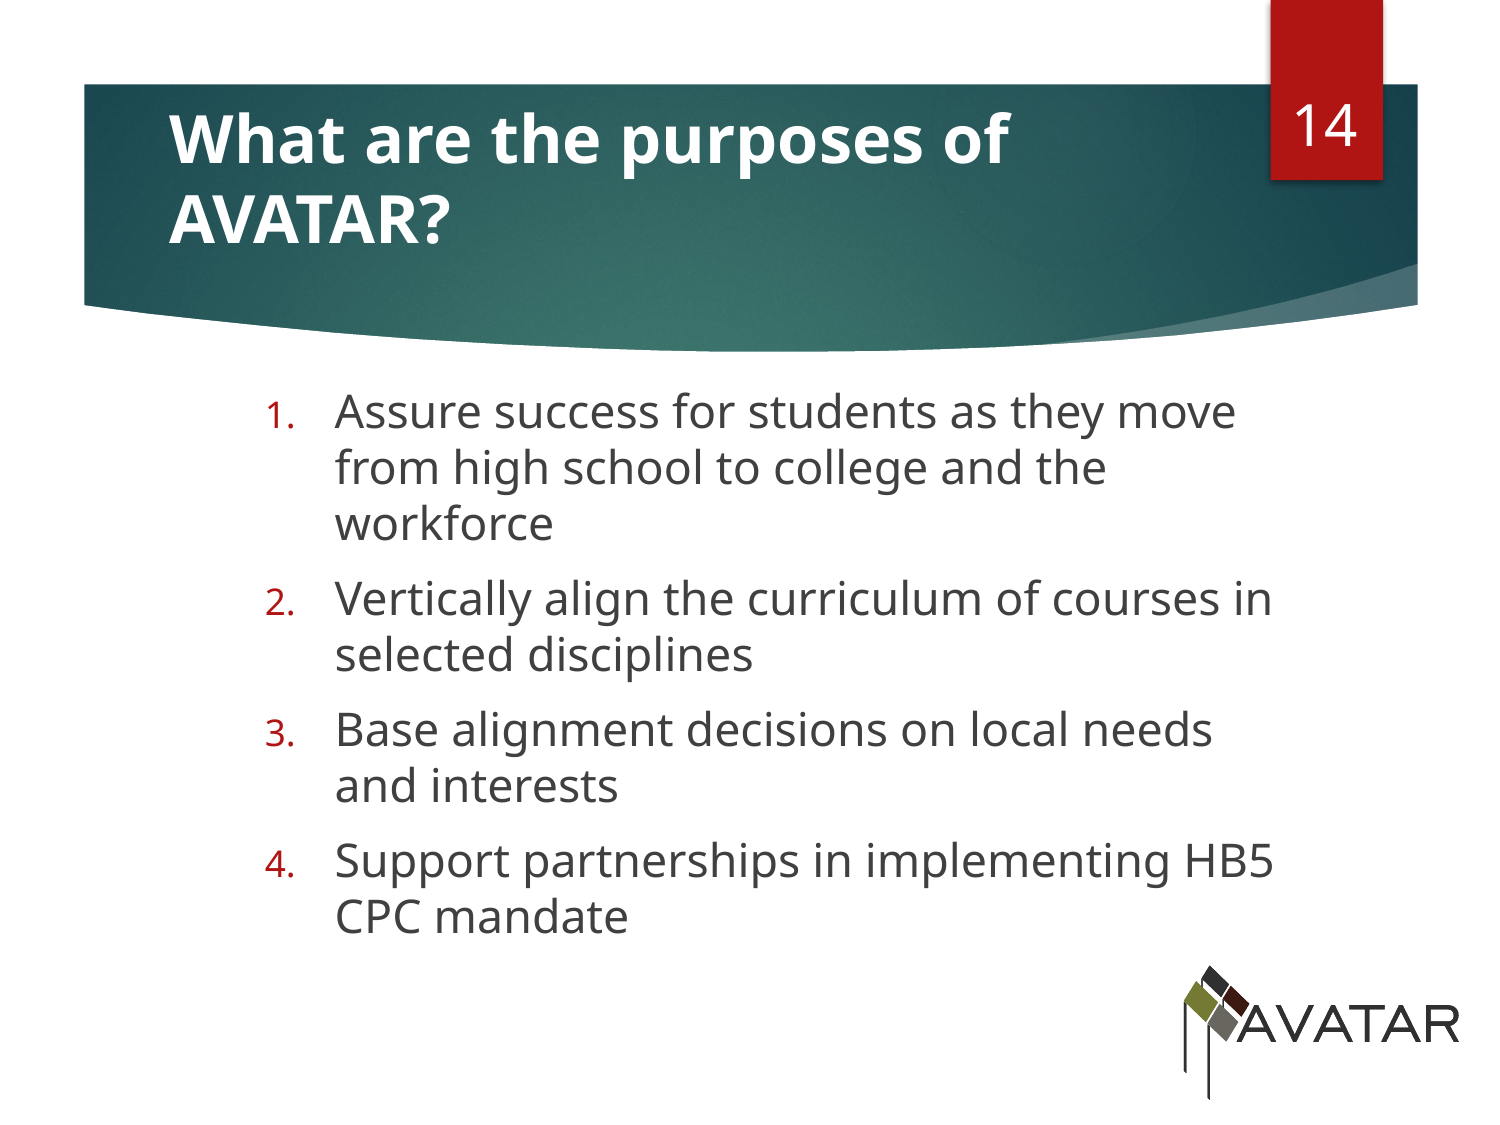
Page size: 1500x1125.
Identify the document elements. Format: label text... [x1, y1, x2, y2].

slide_number 14 [1259, 48, 1390, 175]
title What are the purposes of AVATAR? [154, 158, 1196, 275]
list Assure success for students as they move from high school to college and the workforce Vertically align the curriculum of courses in selected disciplines Base alignment decisions on local needs and interests Support partnerships in implementing HB5 CPC mandate [249, 375, 1291, 955]
